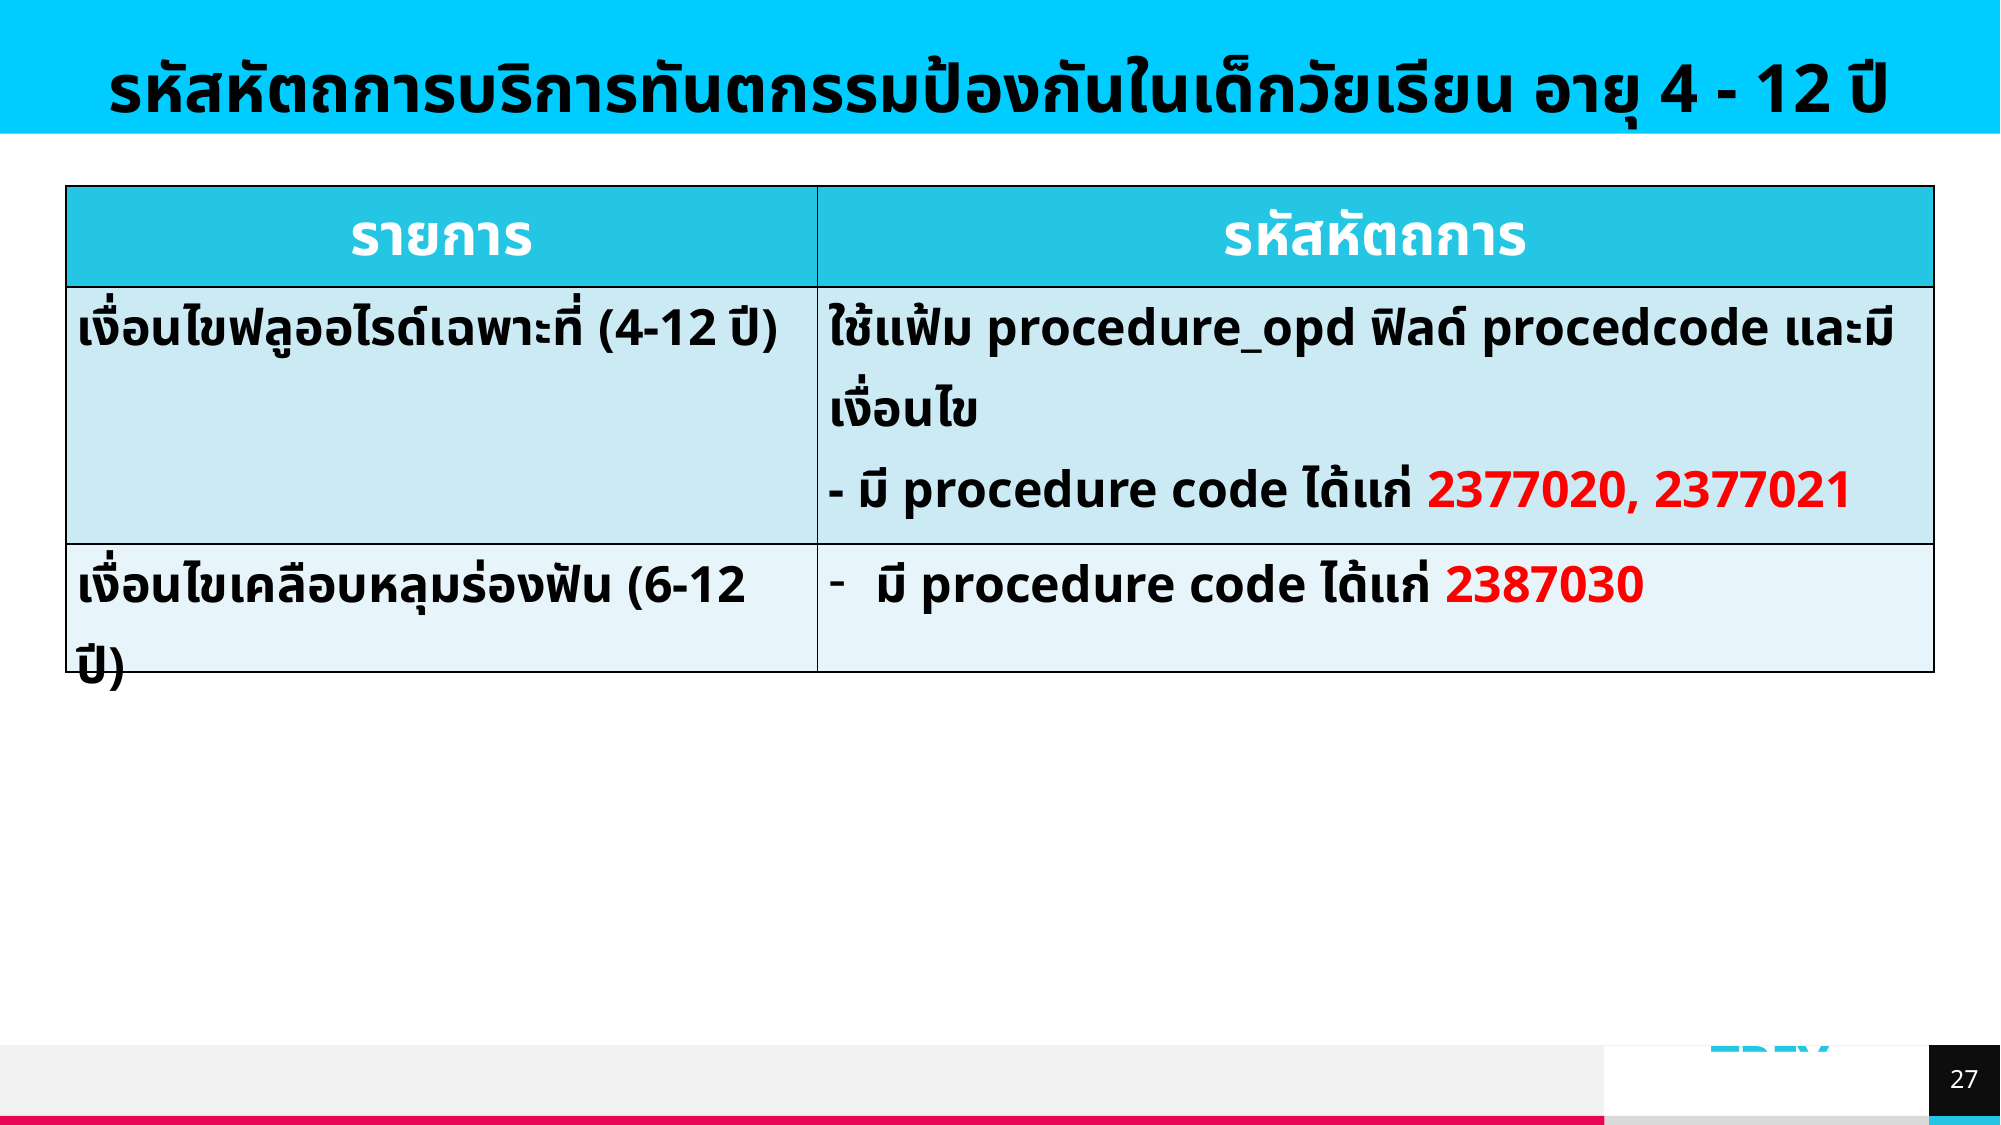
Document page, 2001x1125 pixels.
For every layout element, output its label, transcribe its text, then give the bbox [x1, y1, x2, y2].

table_header รหัสหัตถการ [818, 187, 1933, 286]
table_cell มี procedure code ได้แก่ 2387030 [818, 545, 1933, 671]
table_header รายการ [67, 187, 817, 286]
table_cell เงื่อนไขเคลือบหลุมร่องฟัน (6-12 ปี) [67, 545, 817, 671]
slide_number 27 [1929, 1045, 2000, 1116]
text_box รหัสหัตถการบริการทันตกรรมป้องกันในเด็กวัยเรียน อายุ 4 - 12 ปี [0, 0, 2000, 134]
table_cell ใช้แฟ้ม procedure_opd ฟิลด์ procedcode และมีเงื่อนไข - มี procedure code ได้แก่ 2377020, 2377021 [818, 288, 1933, 543]
table_cell เงื่อนไขฟลูออไรด์เฉพาะที่ (4-12 ปี) [67, 288, 817, 543]
